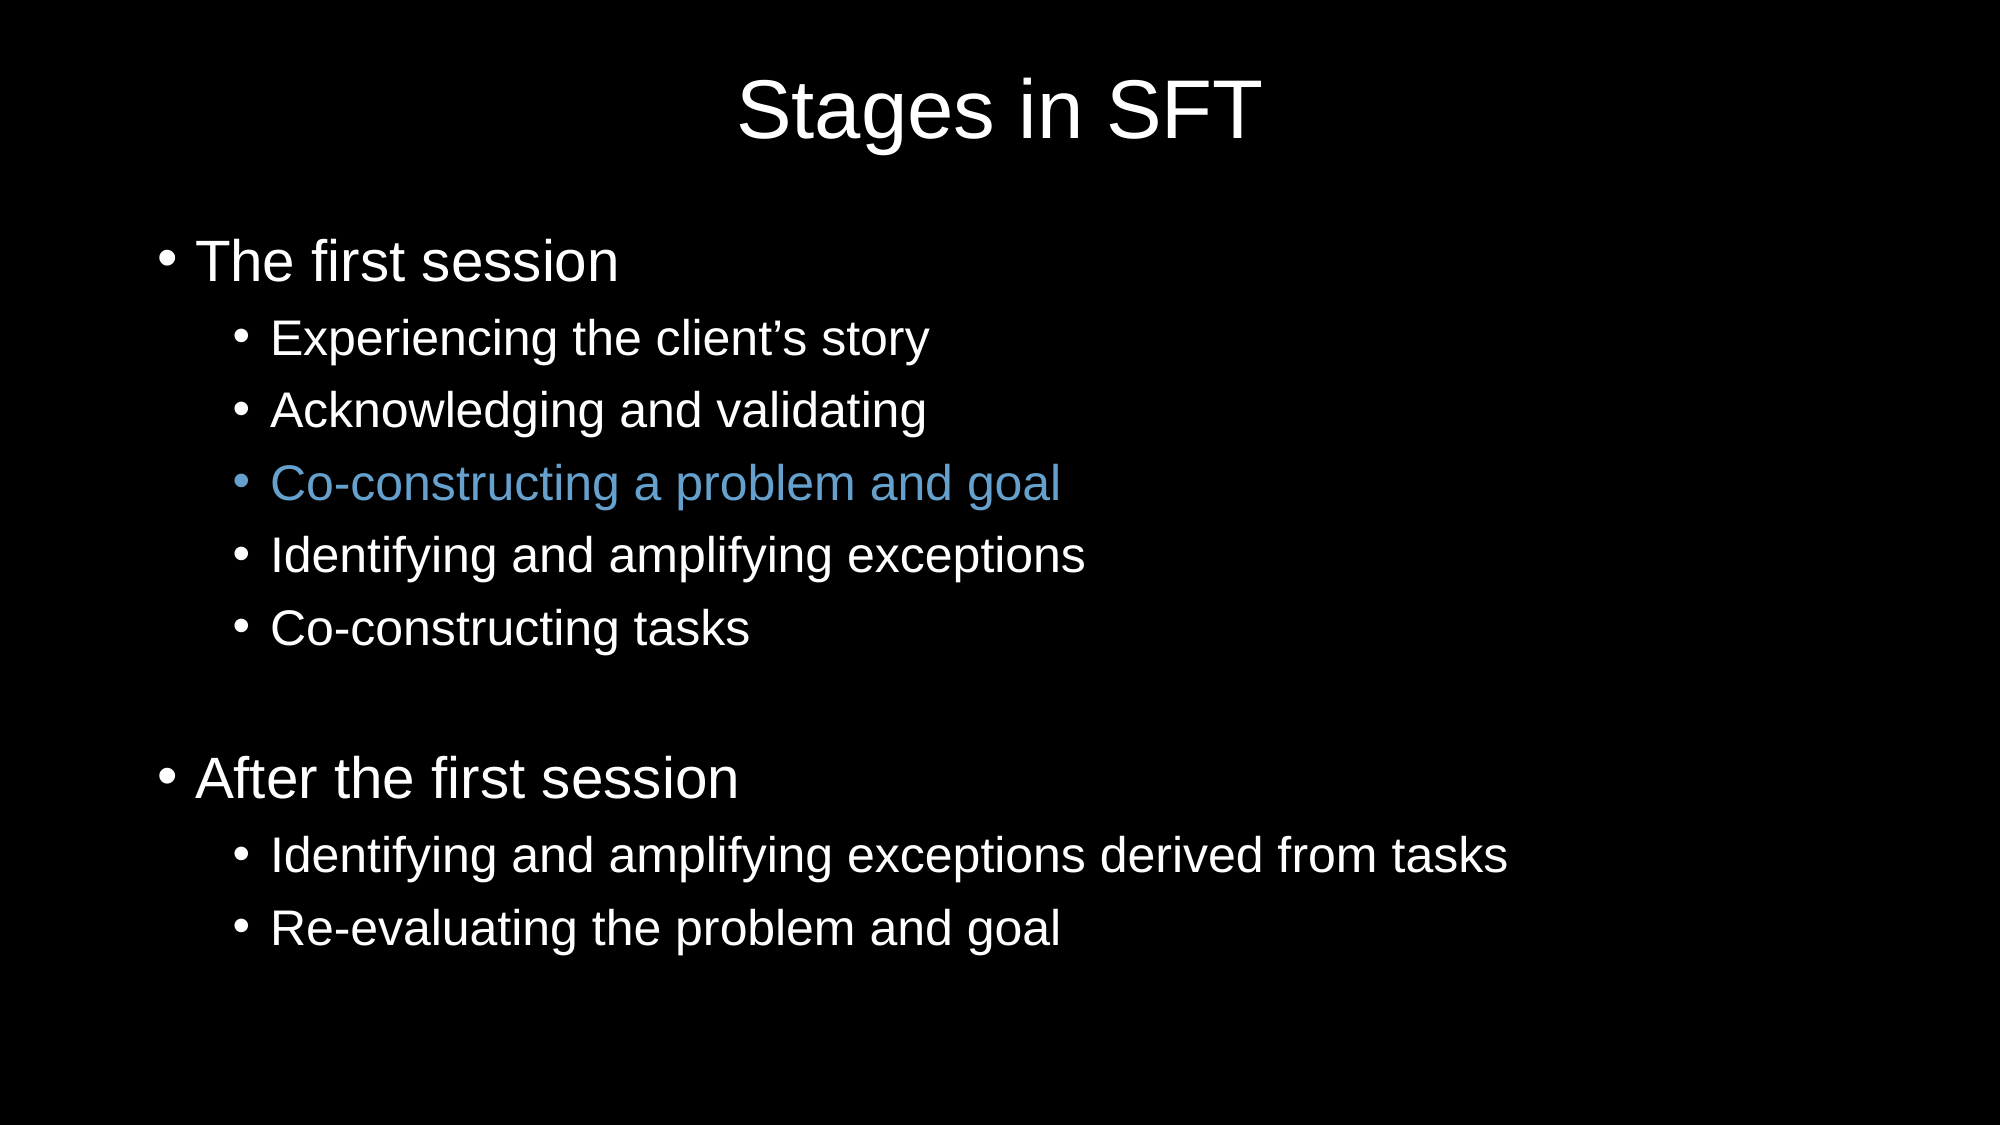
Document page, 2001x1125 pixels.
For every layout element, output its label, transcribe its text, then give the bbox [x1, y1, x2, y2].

list The first session Experiencing the client’s story Acknowledging and validating Co-constructing a problem and goal Identifying and amplifying exceptions Co-constructing tasks After the first session Identifying and amplifying exceptions derived from tasks Re-evaluating the problem and goal [67, 215, 1823, 1026]
title Stages in SFT [99, 21, 1900, 202]
